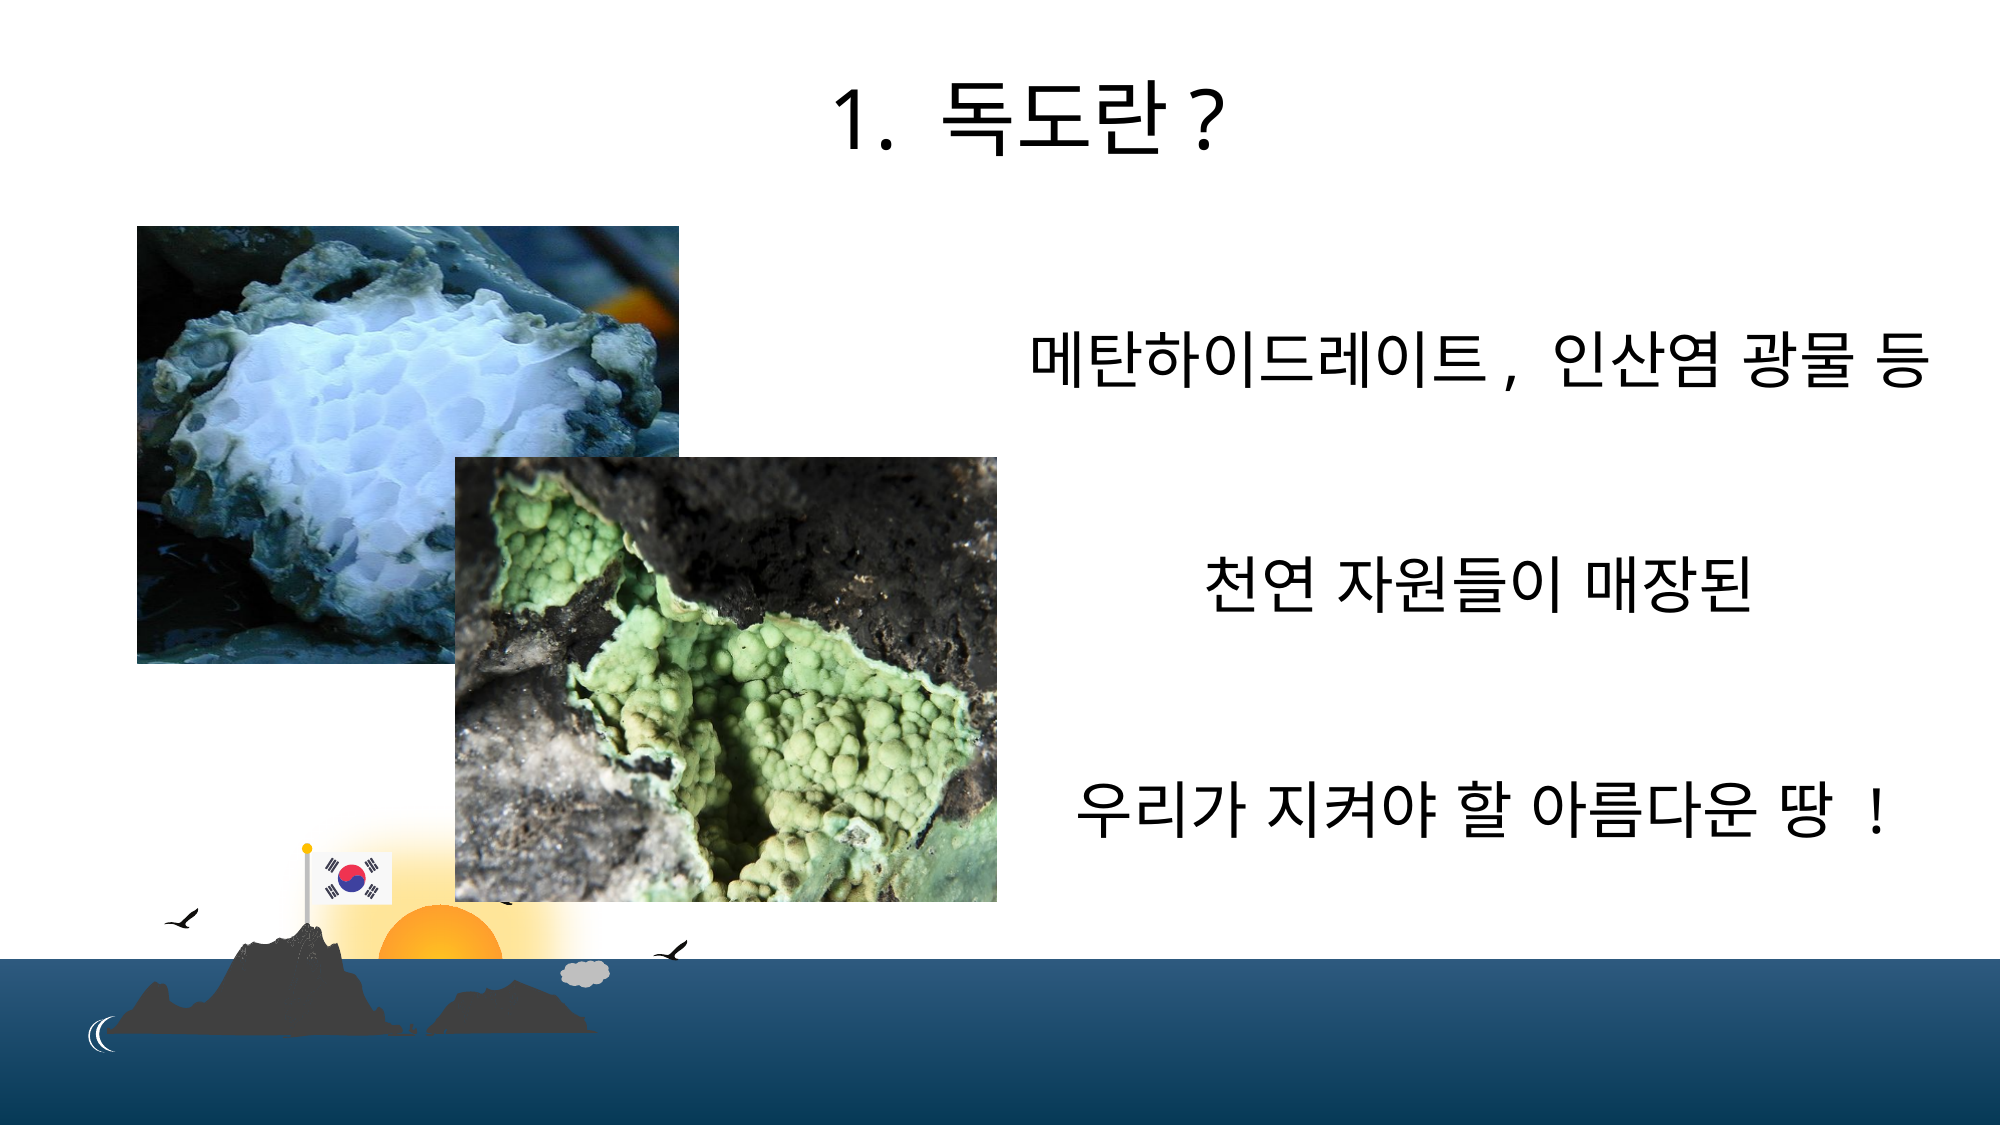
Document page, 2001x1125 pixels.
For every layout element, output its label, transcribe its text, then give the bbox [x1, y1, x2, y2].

text_box 1. 독도란? [813, 8, 1187, 174]
picture [137, 226, 997, 902]
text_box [88, 843, 688, 1053]
text_box [0, 958, 2000, 1125]
text_box 메탄하이드레이트, 인산염 광물 등 천연 자원들이 매장된 우리가 지켜야 할 아름다운 땅 ! [679, 276, 2000, 853]
